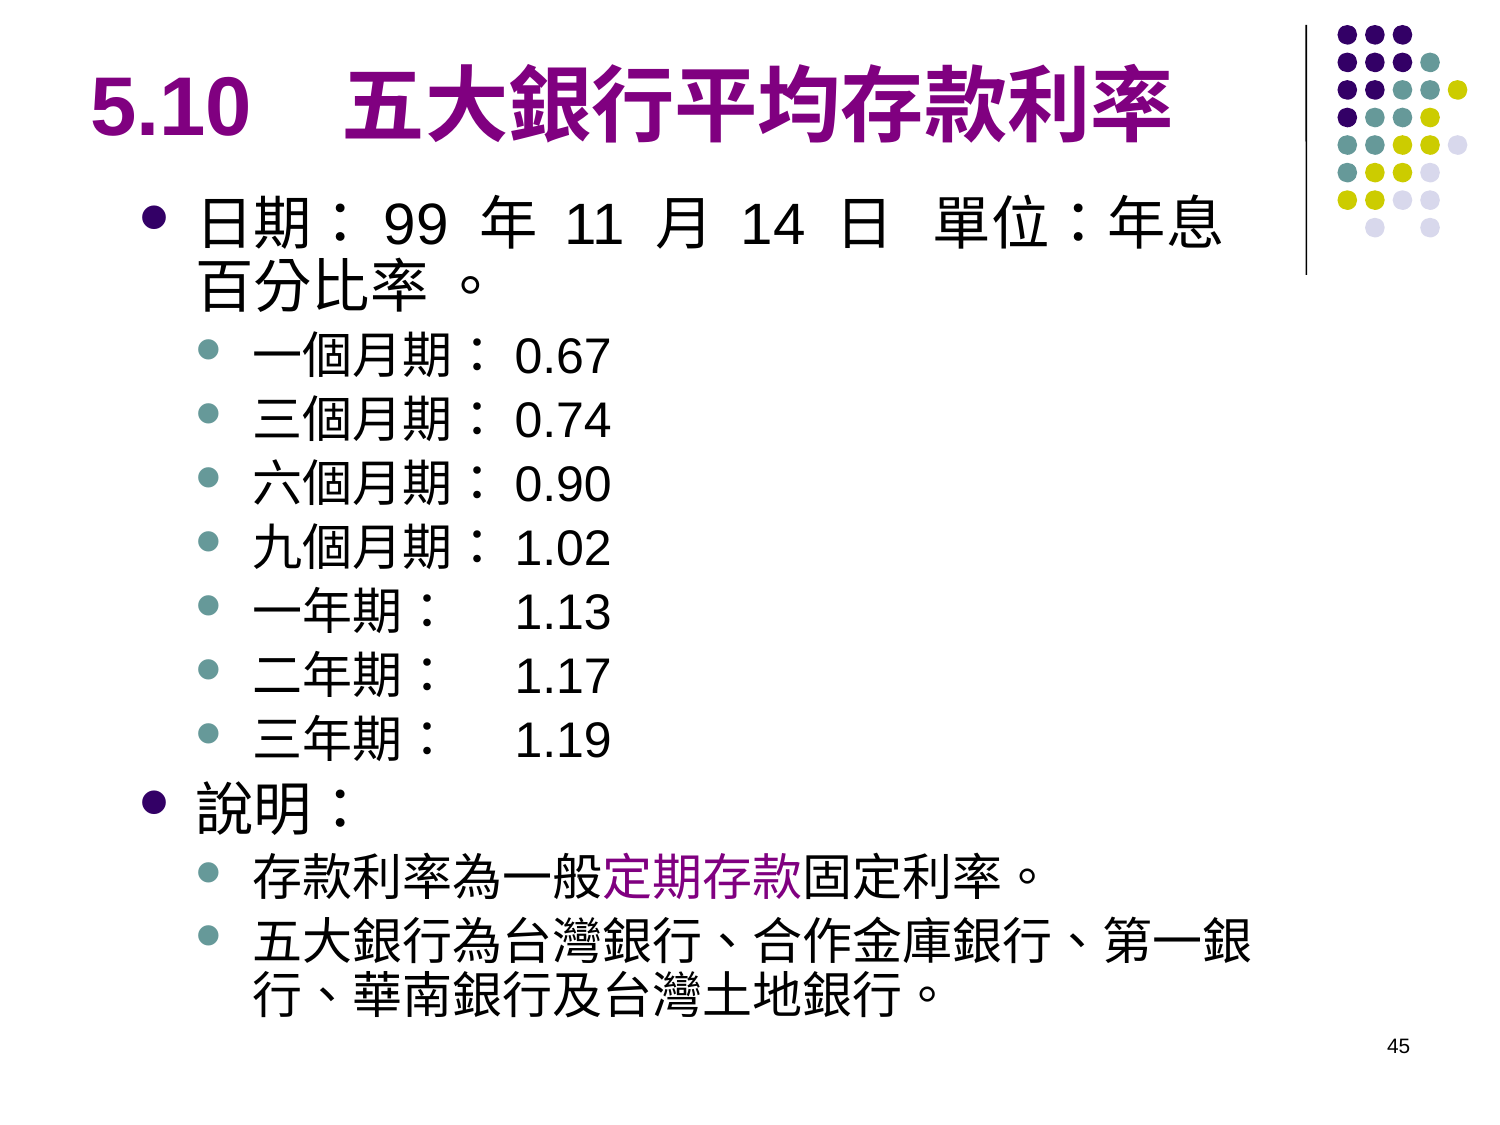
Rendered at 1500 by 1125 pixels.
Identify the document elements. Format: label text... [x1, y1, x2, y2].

slide_number 45 [1074, 1024, 1426, 1101]
list 日期：99 年 11 月 14 日 單位：年息百分比率 。 一個月期：0.67 三個月期：0.74 六個月期：0.90 九個月期：1.02 一年期： 1.13 二年期： 1.17 三年期： 1.19 說明： 存款利率為一般定期存款固定利率。 五大銀行為台灣銀行、合作金庫銀行、第一銀行、華南銀行及台灣土地銀行。 [123, 186, 1298, 1064]
title 5.10 五大銀行平均存款利率 [74, 19, 1302, 160]
